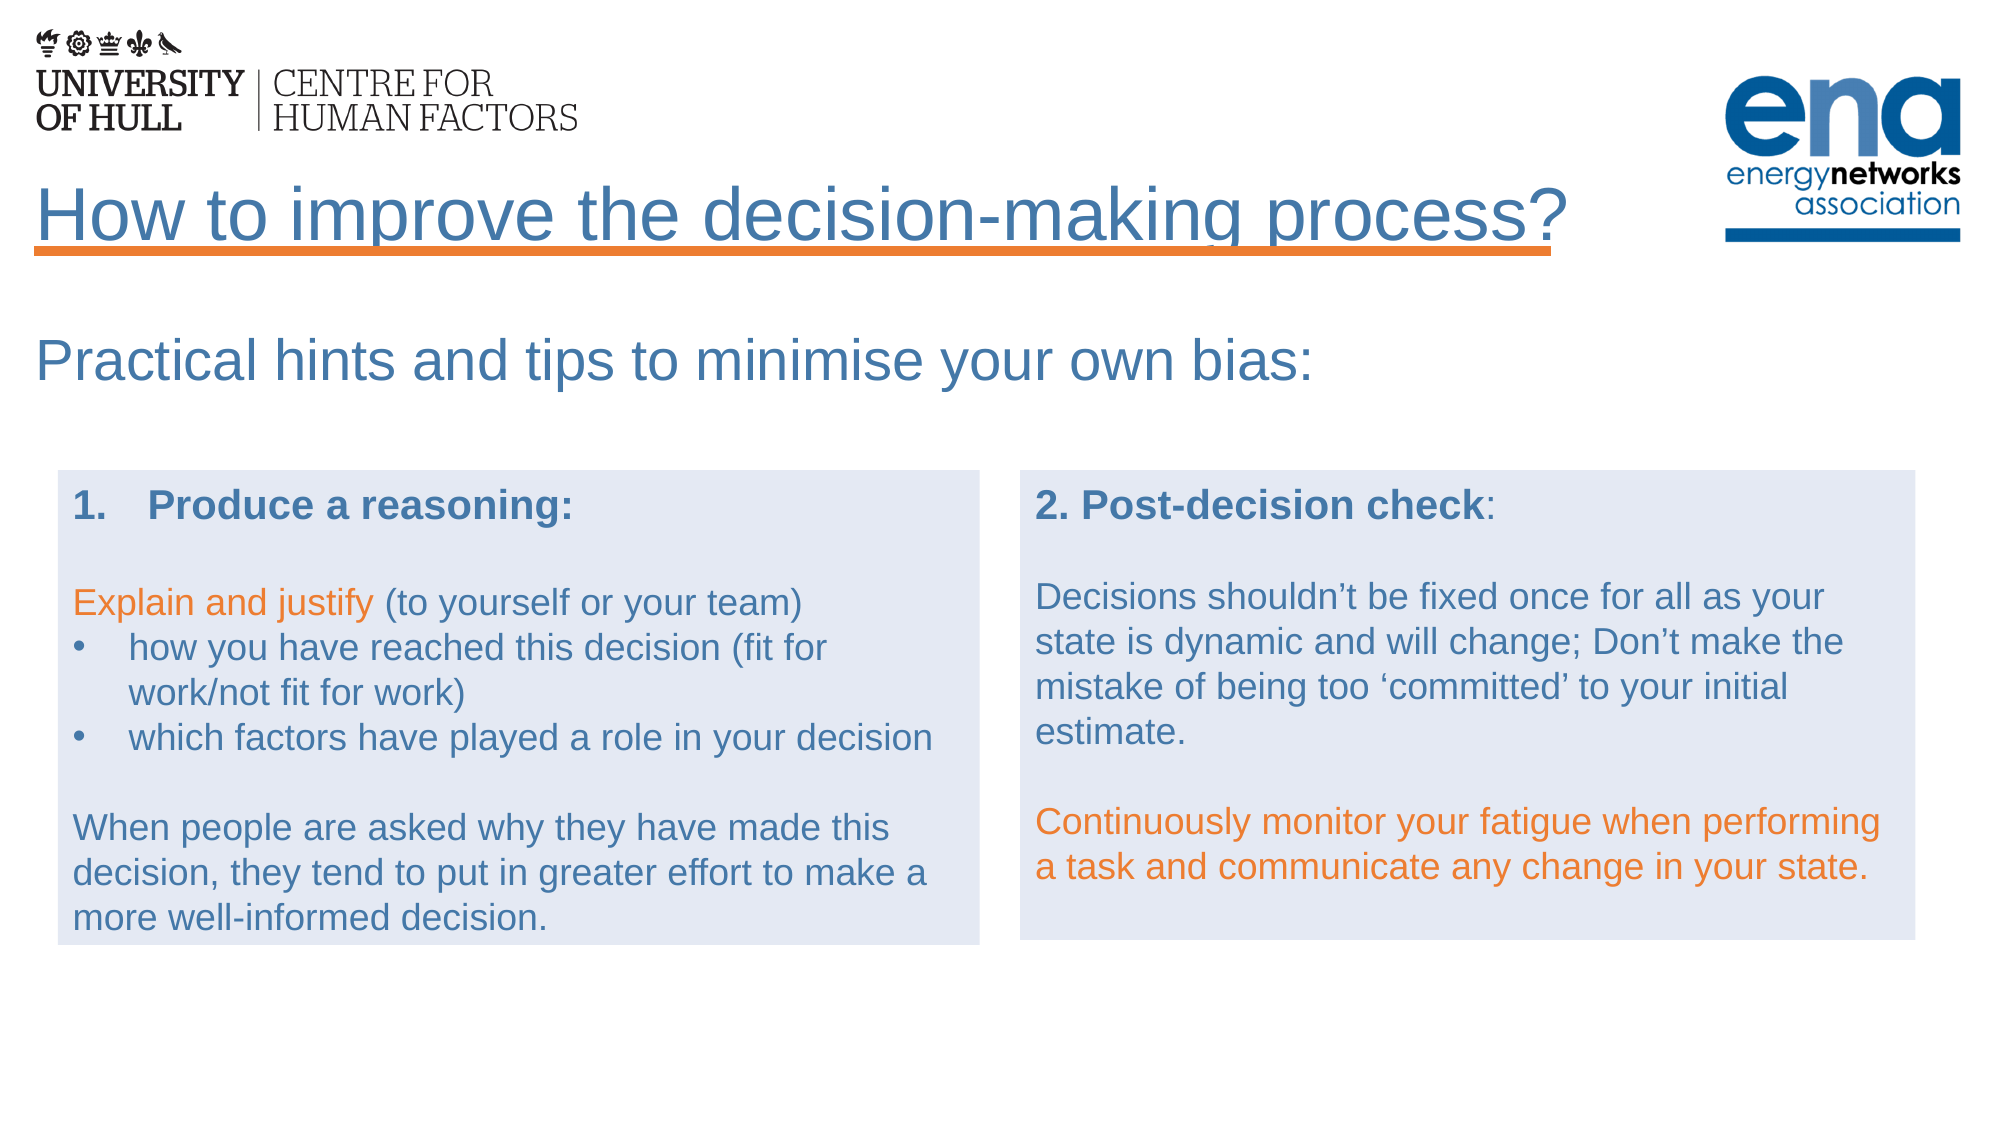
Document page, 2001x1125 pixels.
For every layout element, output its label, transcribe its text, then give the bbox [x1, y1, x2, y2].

title How to improve the decision-making process? Practical hints and tips to minimise your own bias: [20, 142, 1684, 427]
picture [1682, 0, 2000, 319]
text_box 2. Post-decision check: Decisions shouldn’t be fixed once for all as your state is dynamic and will change; Don’t make the mistake of being too ‘committed’ to your initial estimate. Continuously monitor your fatigue when performing a task and communicate any change in your state. [1020, 470, 1916, 940]
text_box Produce a reasoning: Explain and justify (to yourself or your team) how you have reached this decision (fit for work/not fit for work) which factors have played a role in your decision When people are asked why they have made this decision, they tend to put in greater effort to make a more well-informed decision. [57, 470, 980, 945]
text_box [34, 246, 1551, 256]
picture [35, 29, 603, 138]
